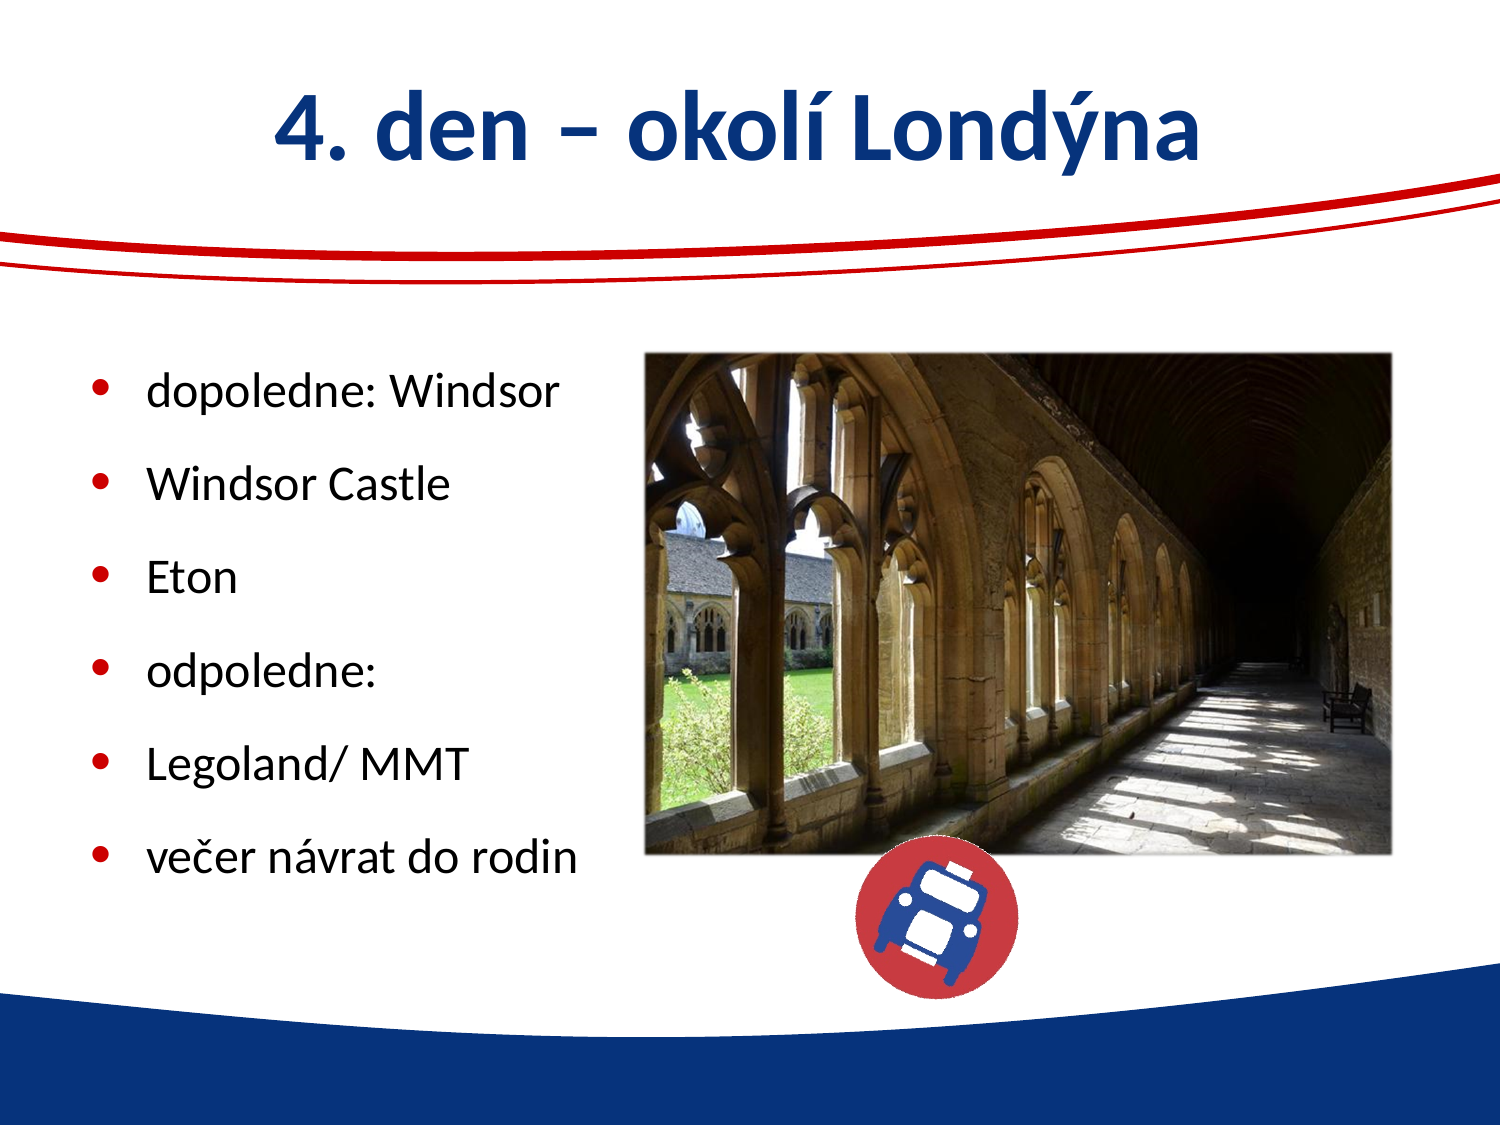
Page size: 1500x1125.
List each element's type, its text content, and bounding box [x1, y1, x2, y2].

text_box 4. den – okolí Londýna [75, 36, 1425, 224]
picture [641, 349, 1396, 1035]
text_box dopoledne: Windsor Windsor Castle Eton odpoledne: Legoland/ MMT večer návrat do rodin [75, 349, 620, 1000]
